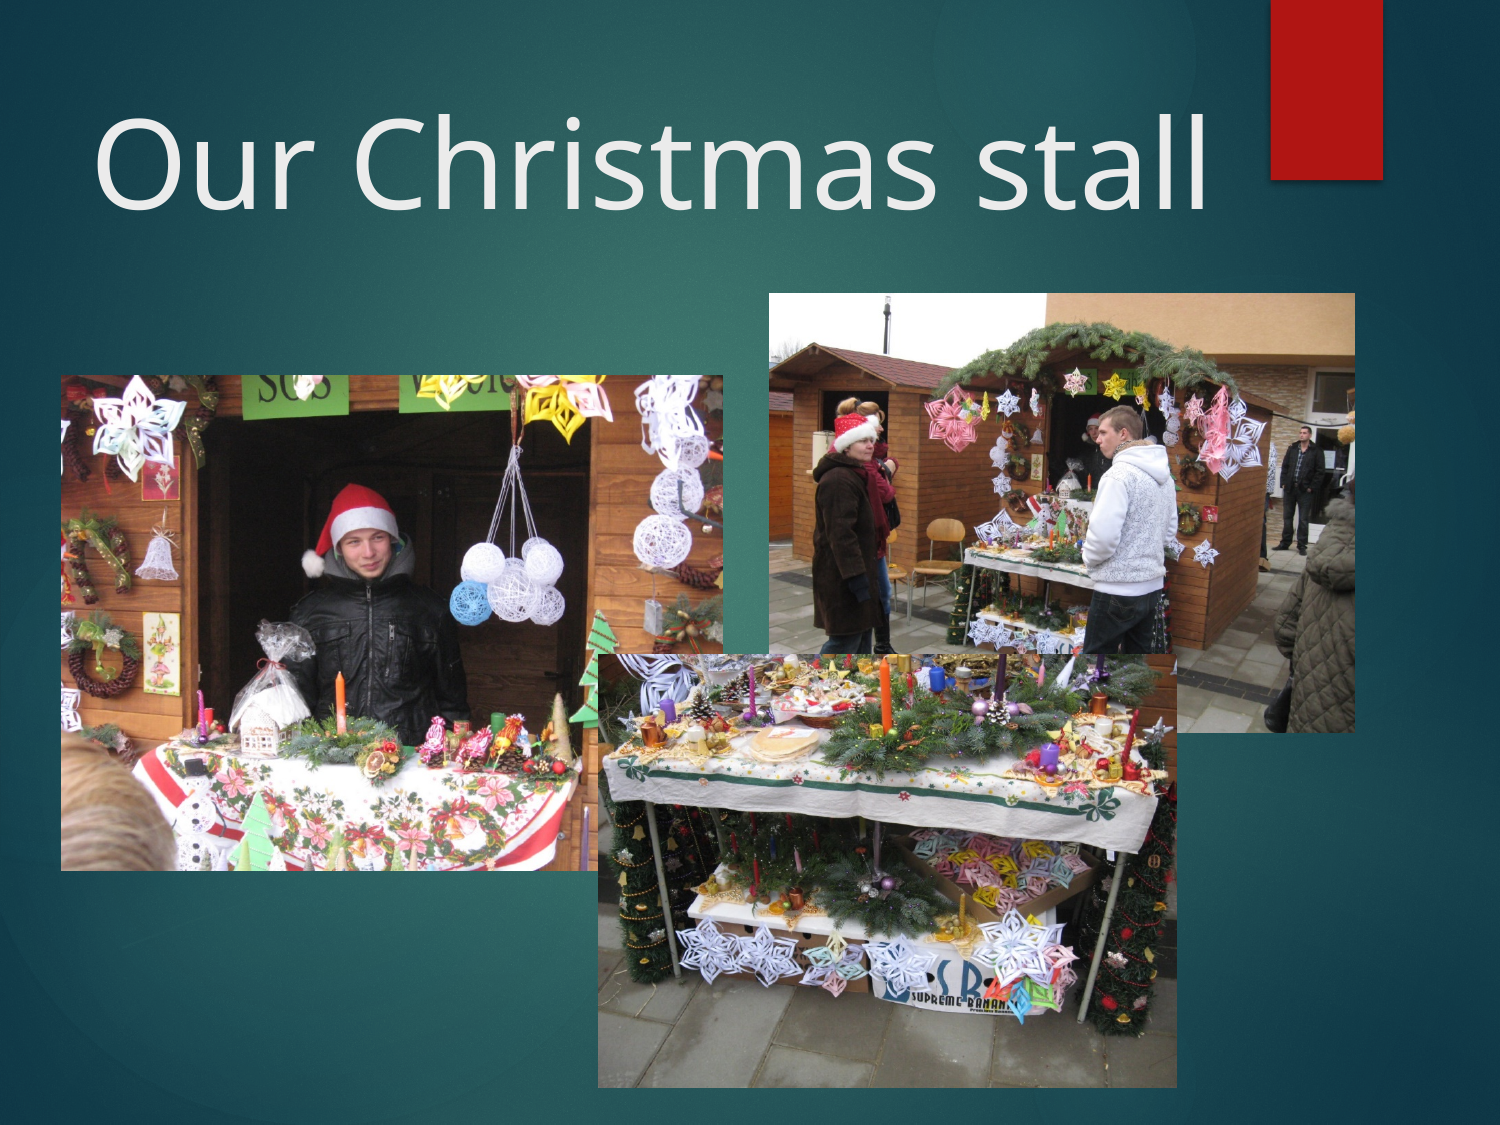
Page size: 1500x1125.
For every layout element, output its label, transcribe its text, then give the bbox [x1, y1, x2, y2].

title Our Christmas stall [75, 77, 1369, 241]
picture [598, 292, 1356, 1088]
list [60, 374, 723, 872]
